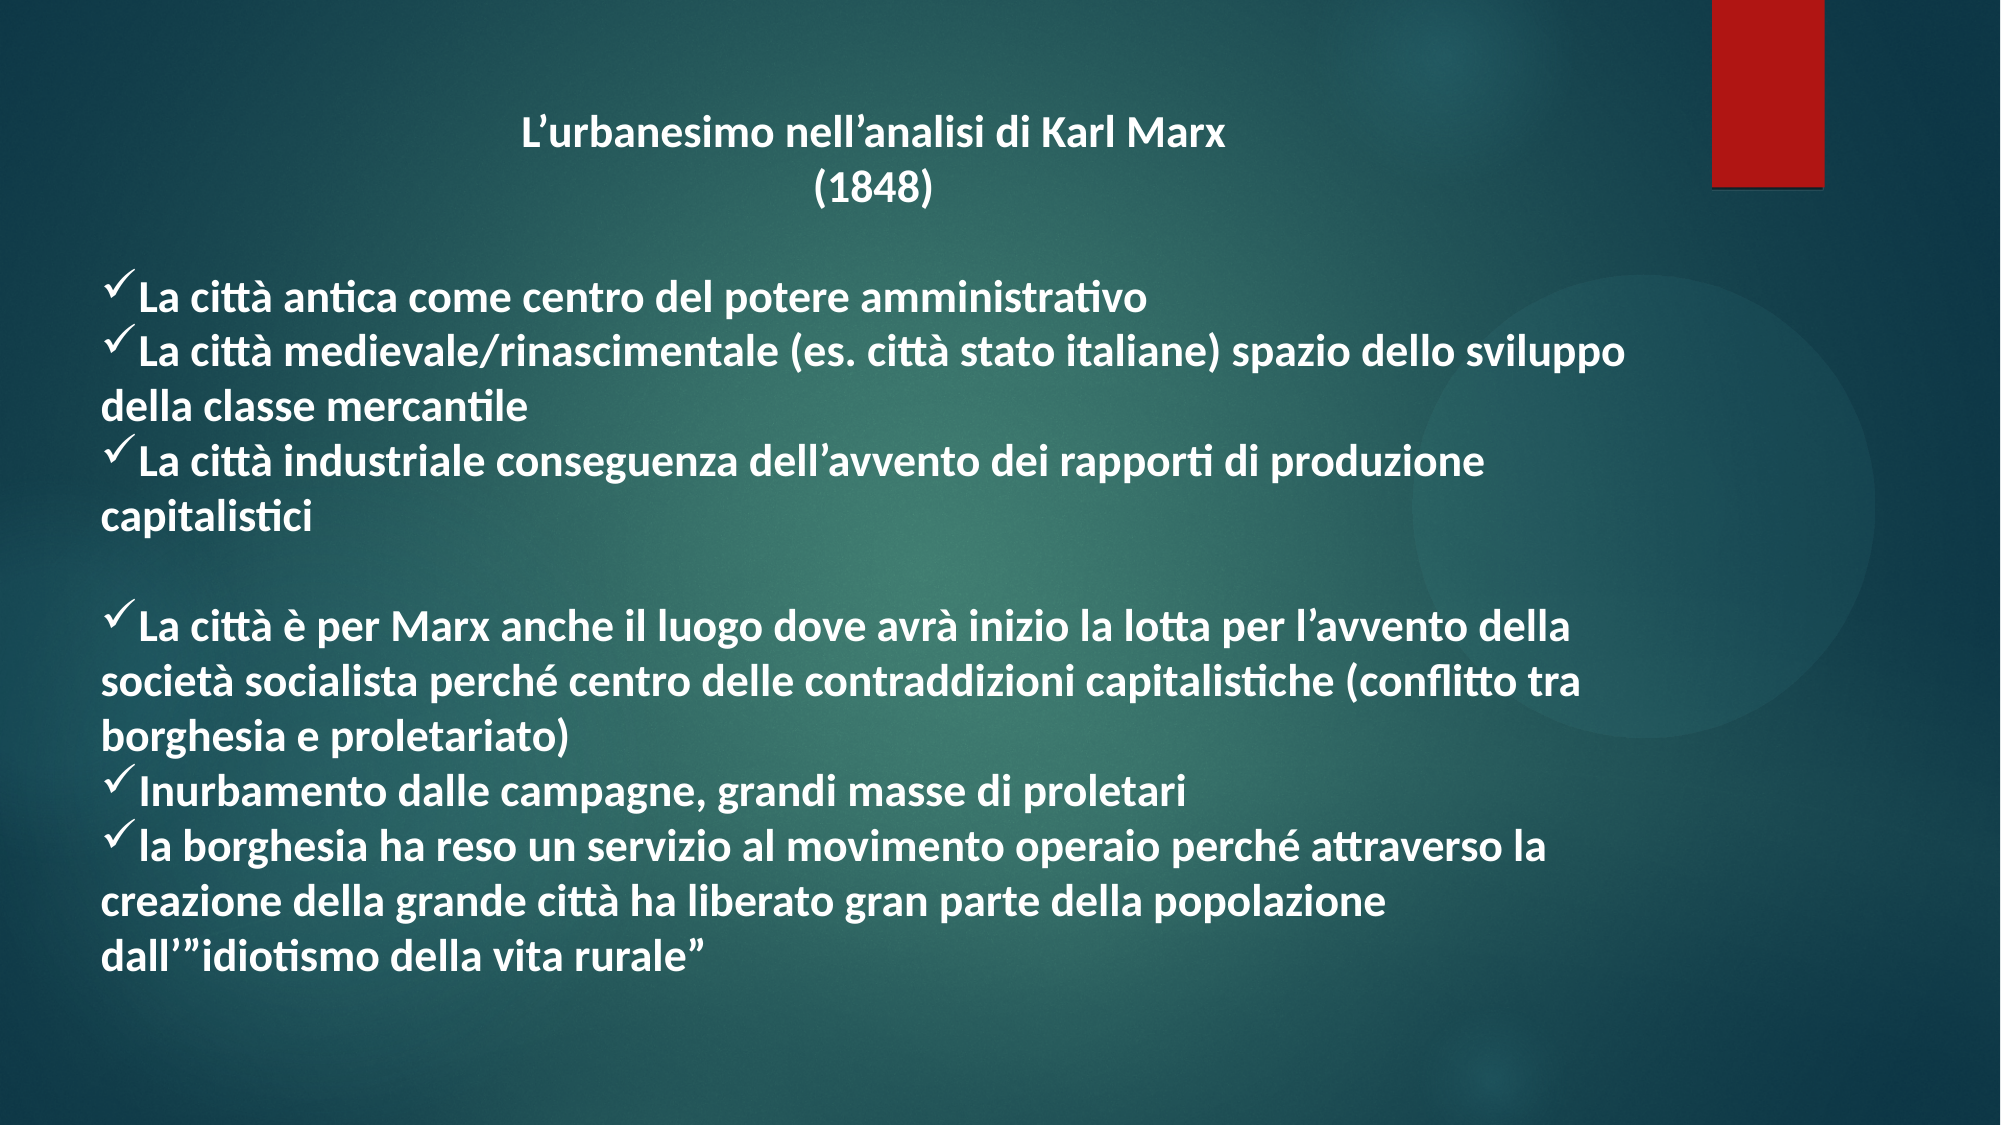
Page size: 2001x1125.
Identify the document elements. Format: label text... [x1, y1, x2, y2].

picture [0, 0, 2001, 1125]
text_box L’urbanesimo nell’analisi di Karl Marx (1848) La città antica come centro del potere amministrativo La città medievale/rinascimentale (es. città stato italiane) spazio dello sviluppo della classe mercantile La città industriale conseguenza dell’avvento dei rapporti di produzione capitalistici La città è per Marx anche il luogo dove avrà inizio la lotta per l’avvento della società socialista perché centro delle contraddizioni capitalistiche (conflitto tra borghesia e proletariato) Inurbamento dalle campagne, grandi masse di proletari la borghesia ha reso un servizio al movimento operaio perché attraverso la creazione della grande città ha liberato gran parte della popolazione dall’”idiotismo della vita rurale” [85, 93, 1662, 989]
